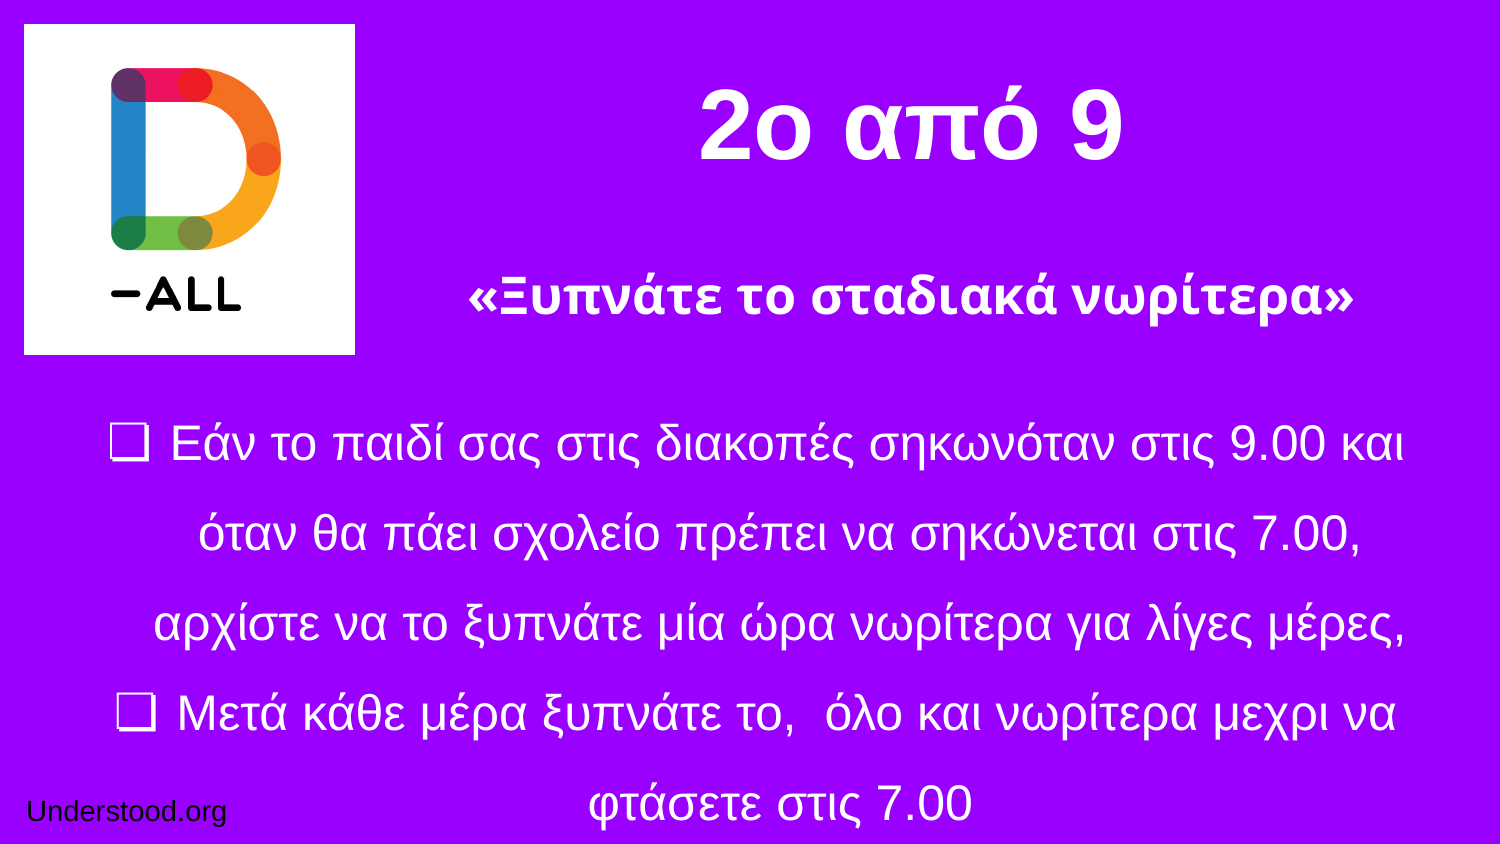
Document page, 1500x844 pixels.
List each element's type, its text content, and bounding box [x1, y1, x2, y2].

title 2ο από 9 [391, 51, 1433, 195]
text_box «Ξυπνάτε το σταδιακά νωρίτερα» [374, 238, 1449, 344]
text_box Understood.org [10, 777, 265, 831]
picture [24, 24, 355, 355]
text_box Εάν το παιδί σας στις διακοπές σηκωνόταν στις 9.00 και όταν θα πάει σχολείο πρέπει να σηκώνεται στις 7.00, αρχίστε να το ξυπνάτε μία ώρα νωρίτερα για λίγες μέρες, Μετά κάθε μέρα ξυπνάτε το, όλο και νωρίτερα μεχρι να φτάσετε στις 7.00 [31, 365, 1469, 818]
